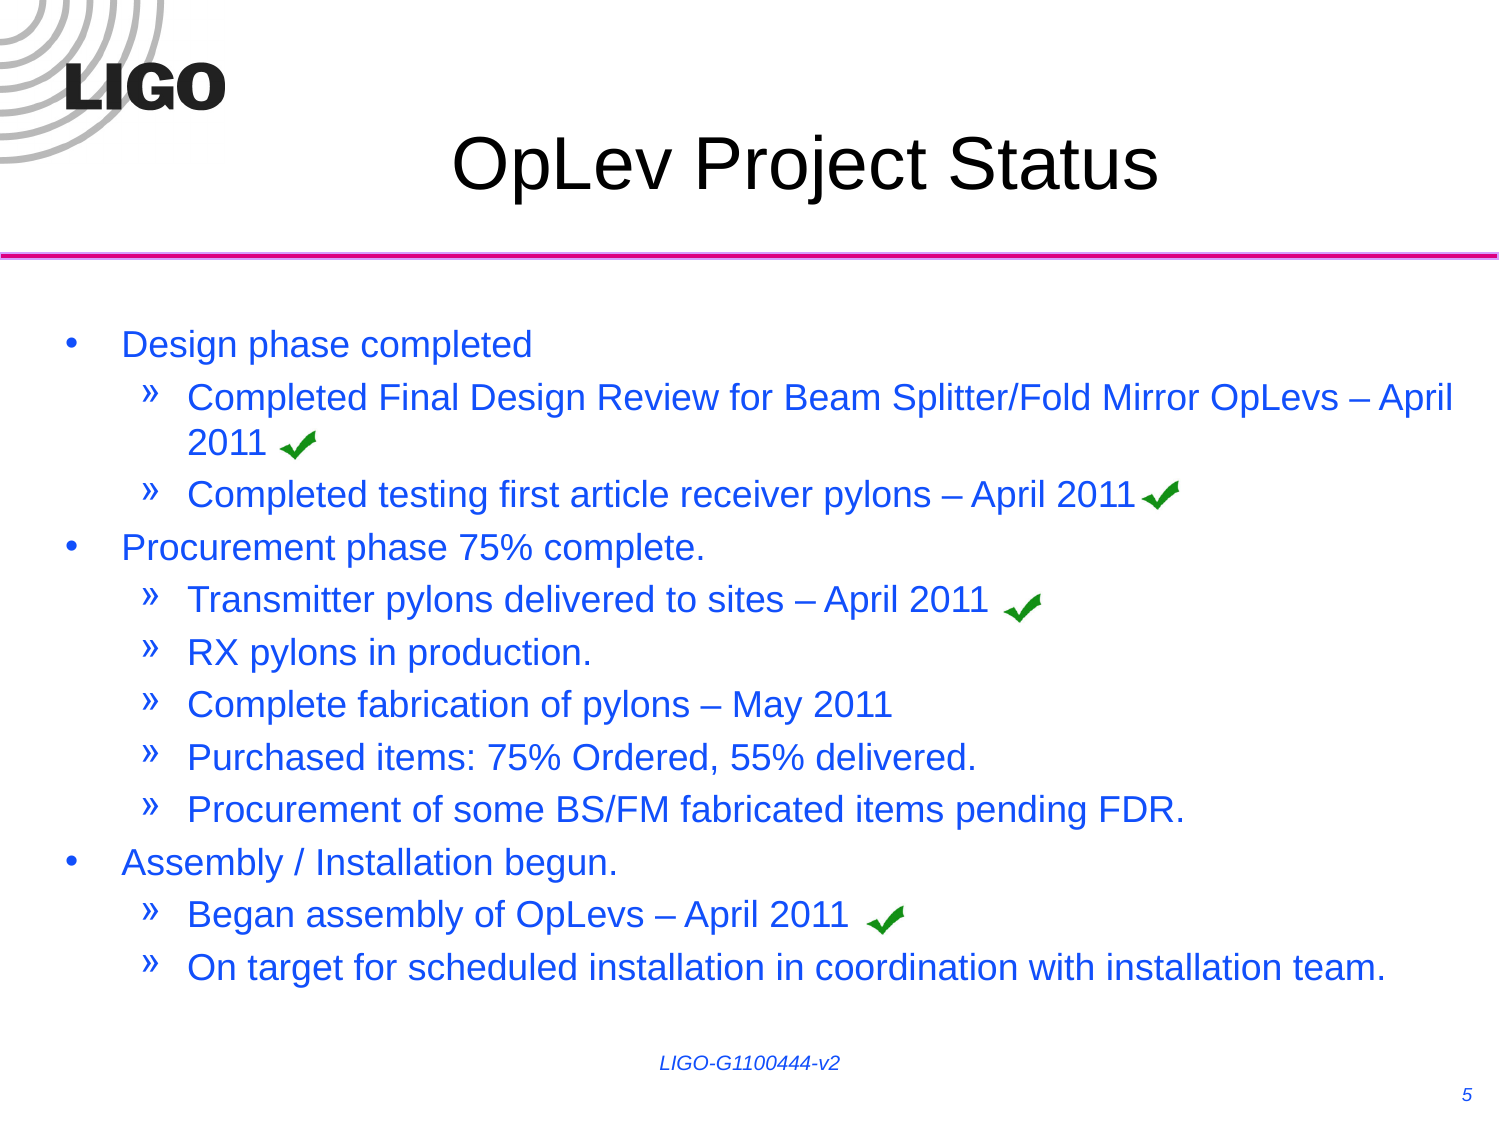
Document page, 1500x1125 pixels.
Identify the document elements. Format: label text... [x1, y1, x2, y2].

picture [862, 899, 907, 944]
picture [999, 587, 1044, 632]
footer LIGO-G1100444-v2 [512, 1024, 988, 1101]
picture [0, 0, 225, 164]
slide_number 5 [1174, 1037, 1488, 1113]
picture [274, 424, 319, 469]
list Design phase completed Completed Final Design Review for Beam Splitter/Fold Mirror OpLevs – April 2011 Completed testing first article receiver pylons – April 2011 Procurement phase 75% complete. Transmitter pylons delivered to sites – April 2011 RX pylons in production. Complete fabrication of pylons – May 2011 Purchased items: 75% Ordered, 55% delivered. Procurement of some BS/FM fabricated items pending FDR. Assembly / Installation begun. Began assembly of OpLevs – April 2011 On target for scheduled installation in coordination with installation team. [49, 312, 1476, 976]
title OpLev Project Status [212, 24, 1401, 213]
picture [1137, 474, 1182, 519]
